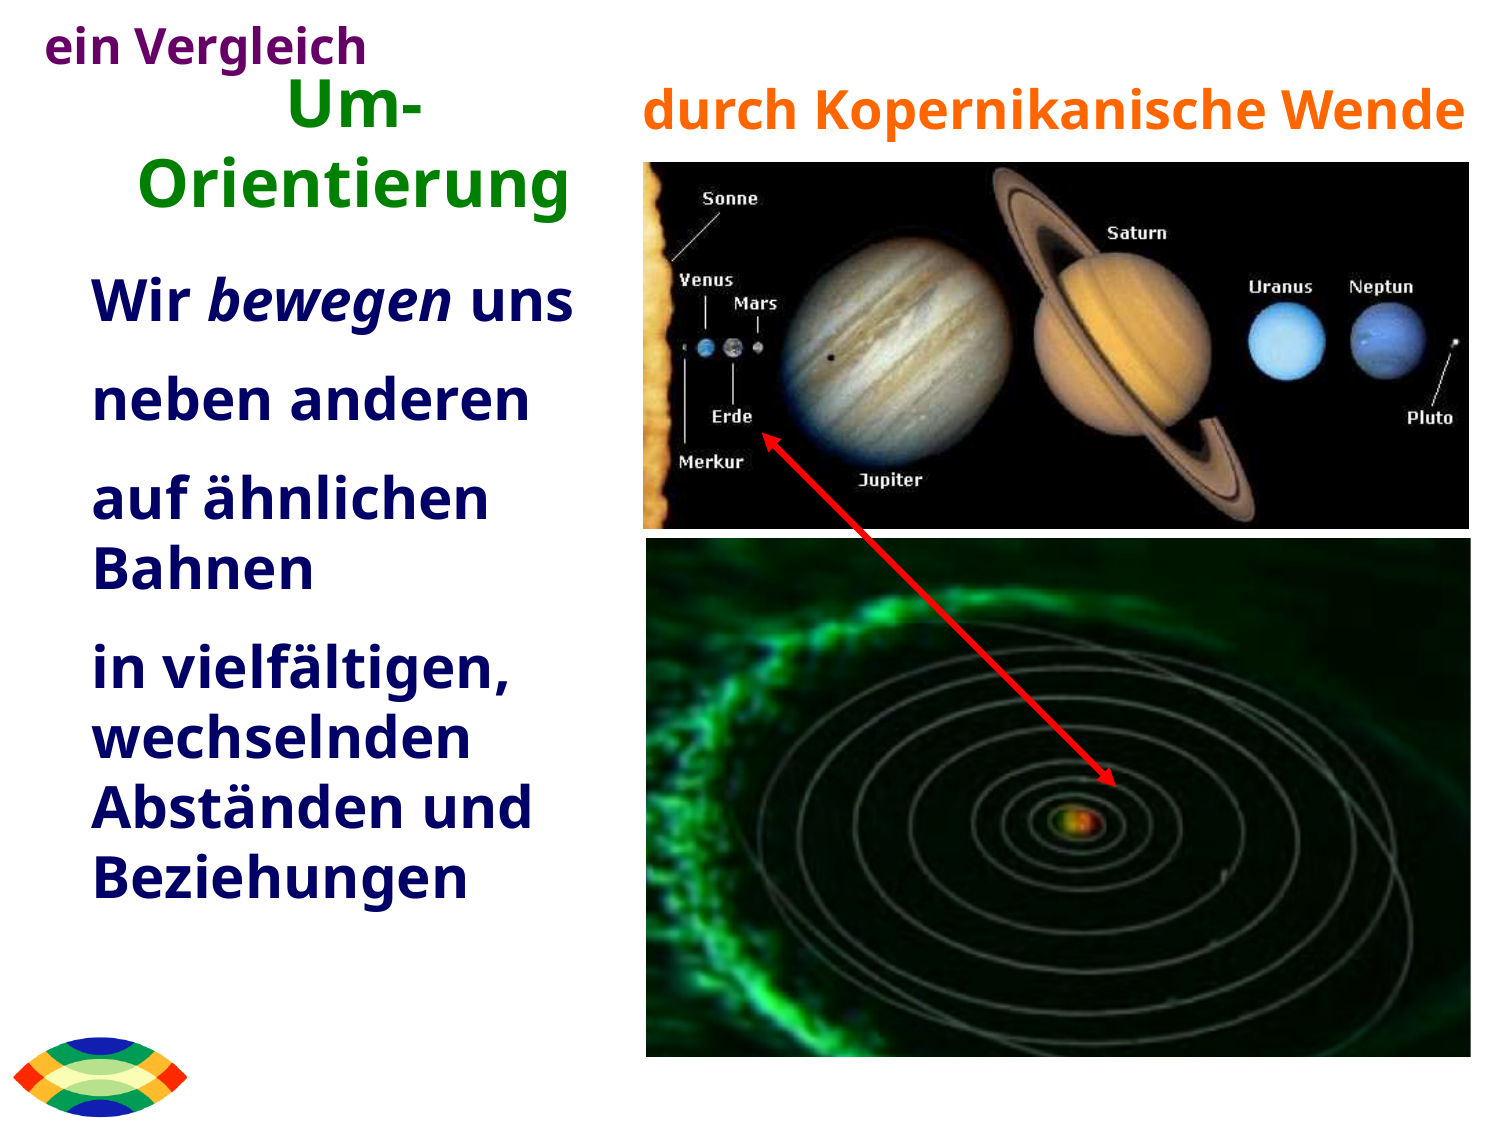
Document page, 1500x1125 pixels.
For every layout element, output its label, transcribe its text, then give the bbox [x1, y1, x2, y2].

text_box Um-Orientierung [65, 53, 644, 228]
picture [645, 538, 1471, 1057]
text_box durch Kopernikanische Wende [627, 68, 1482, 148]
text_box Wir bewegen uns neben anderen auf ähnlichen Bahnen in vielfältigen, wechselnden Abständen und Beziehungen [76, 255, 597, 918]
picture [5, 1024, 195, 1125]
text_box ein Vergleich [29, 7, 384, 82]
picture [643, 162, 1469, 530]
